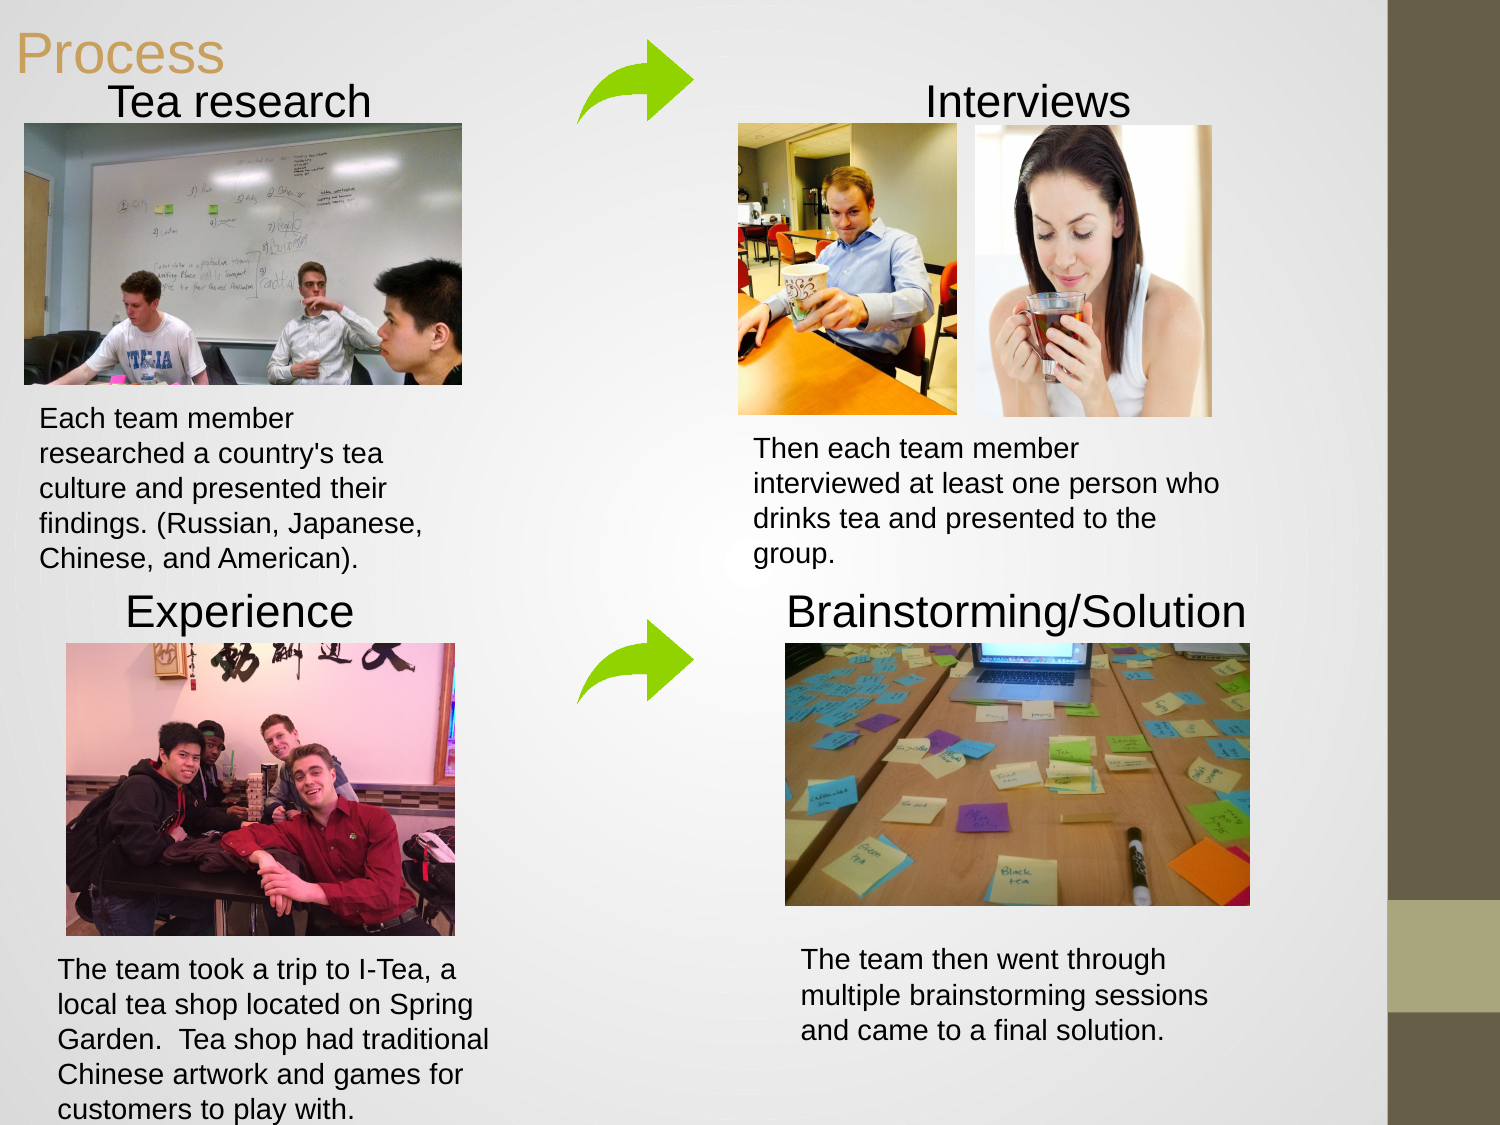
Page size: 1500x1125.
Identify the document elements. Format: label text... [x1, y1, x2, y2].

text_box Tea research [92, 57, 394, 122]
text_box Brainstorming/Solution [771, 566, 1302, 659]
title Process [0, 0, 1376, 77]
picture [577, 38, 694, 124]
text_box Experience [110, 566, 412, 642]
picture [974, 125, 1212, 417]
picture [577, 619, 694, 705]
text_box Then each team member interviewed at least one person who drinks tea and presented to the group. [738, 414, 1237, 589]
text_box The team then went through multiple brainstorming sessions and came to a final solution. [785, 925, 1250, 1100]
picture [66, 643, 456, 936]
picture [23, 123, 462, 385]
text_box The team took a trip to I-Tea, a local tea shop located on Spring Garden. Tea shop had traditional Chinese artwork and games for customers to play with. [42, 935, 528, 1109]
picture [785, 643, 1250, 906]
text_box Each team member researched a country's tea culture and presented their findings. (Russian, Japanese, Chinese, and American). [24, 393, 462, 559]
picture [737, 123, 958, 416]
text_box Interviews [909, 57, 1212, 150]
